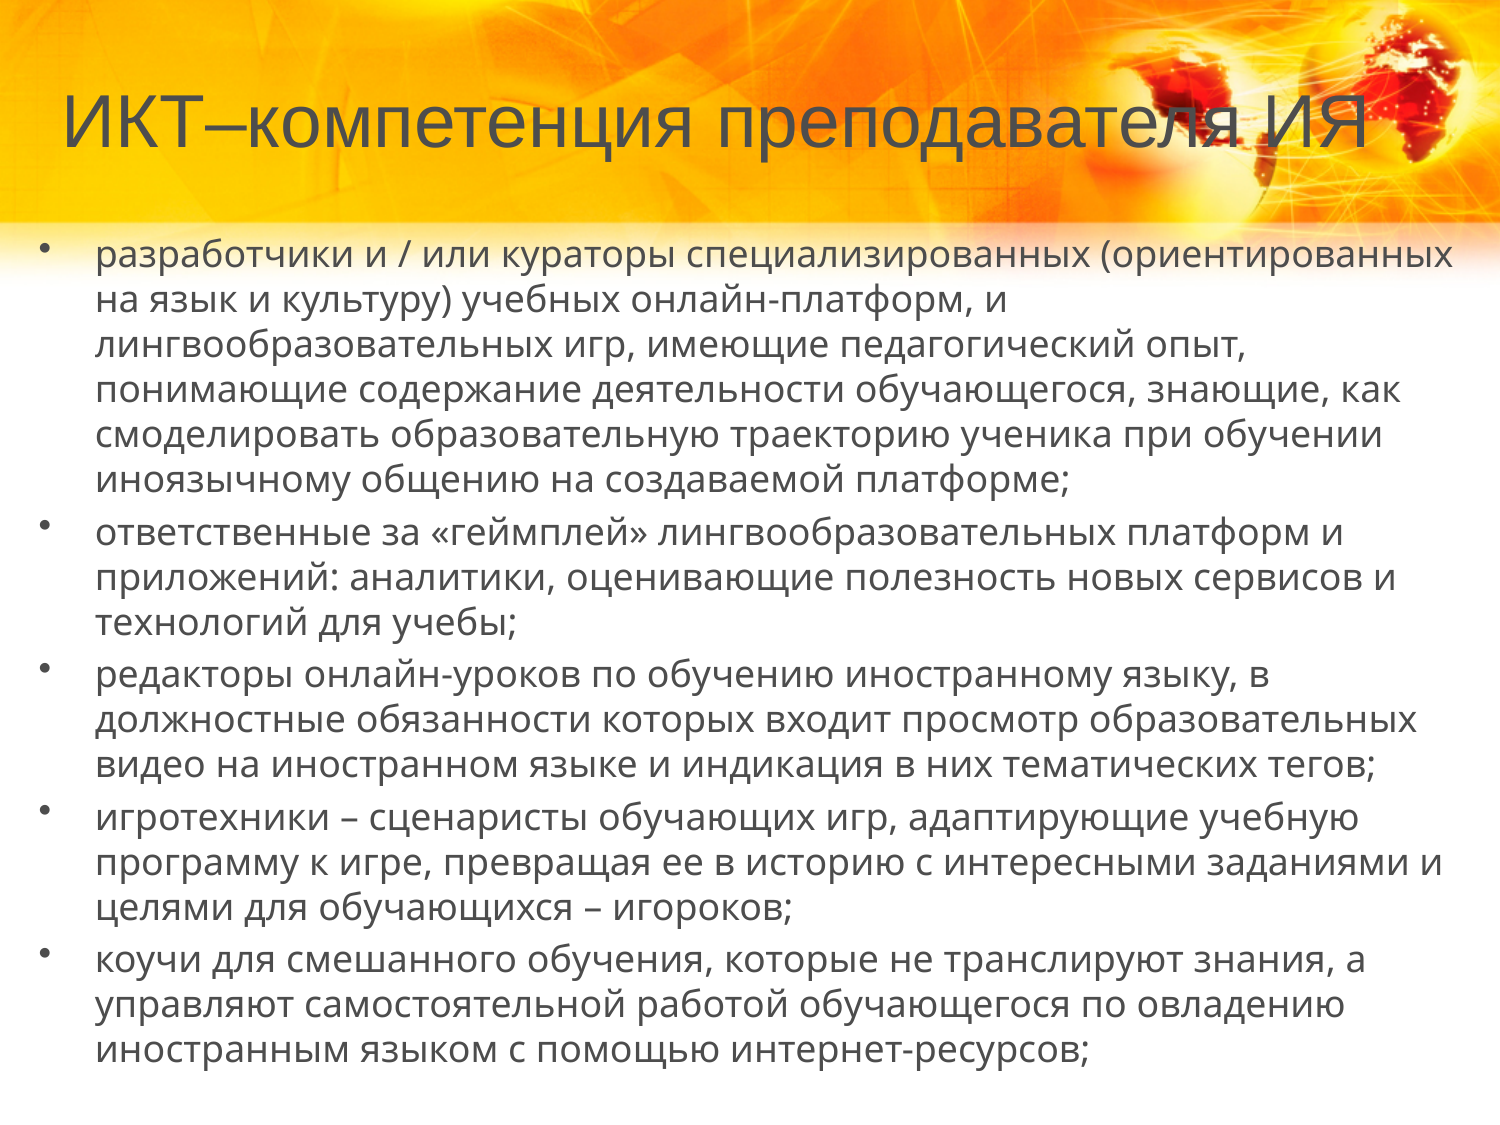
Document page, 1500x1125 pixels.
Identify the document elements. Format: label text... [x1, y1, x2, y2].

list разработчики и / или кураторы специализированных (ориентированных на язык и культуру) учебных онлайн-платформ, и лингвообразовательных игр, имеющие педагогический опыт, понимающие содержание деятельности обучающегося, знающие, как смоделировать образовательную траекторию ученика при обучении иноязычному общению на создаваемой платформе; ответственные за «геймплей» лингвообразовательных платформ и приложений: аналитики, оценивающие полезность новых сервисов и технологий для учебы; редакторы онлайн-уроков по обучению иностранному языку, в должностные обязанности которых входит просмотр образовательных видео на иностранном языке и индикация в них тематических тегов; игротехники – сценаристы обучающих игр, адаптирующие учебную программу к игре, превращая ее в историю с интересными заданиями и целями для обучающихся – игороков; коучи для смешанного обучения, которые не транслируют знания, а управляют самостоятельной работой обучающегося по овладению иностранным языком с помощью интернет-ресурсов; [23, 222, 1477, 1125]
picture [0, 0, 1500, 1125]
title ИКТ–компетенция преподавателя ИЯ [46, 58, 1454, 177]
